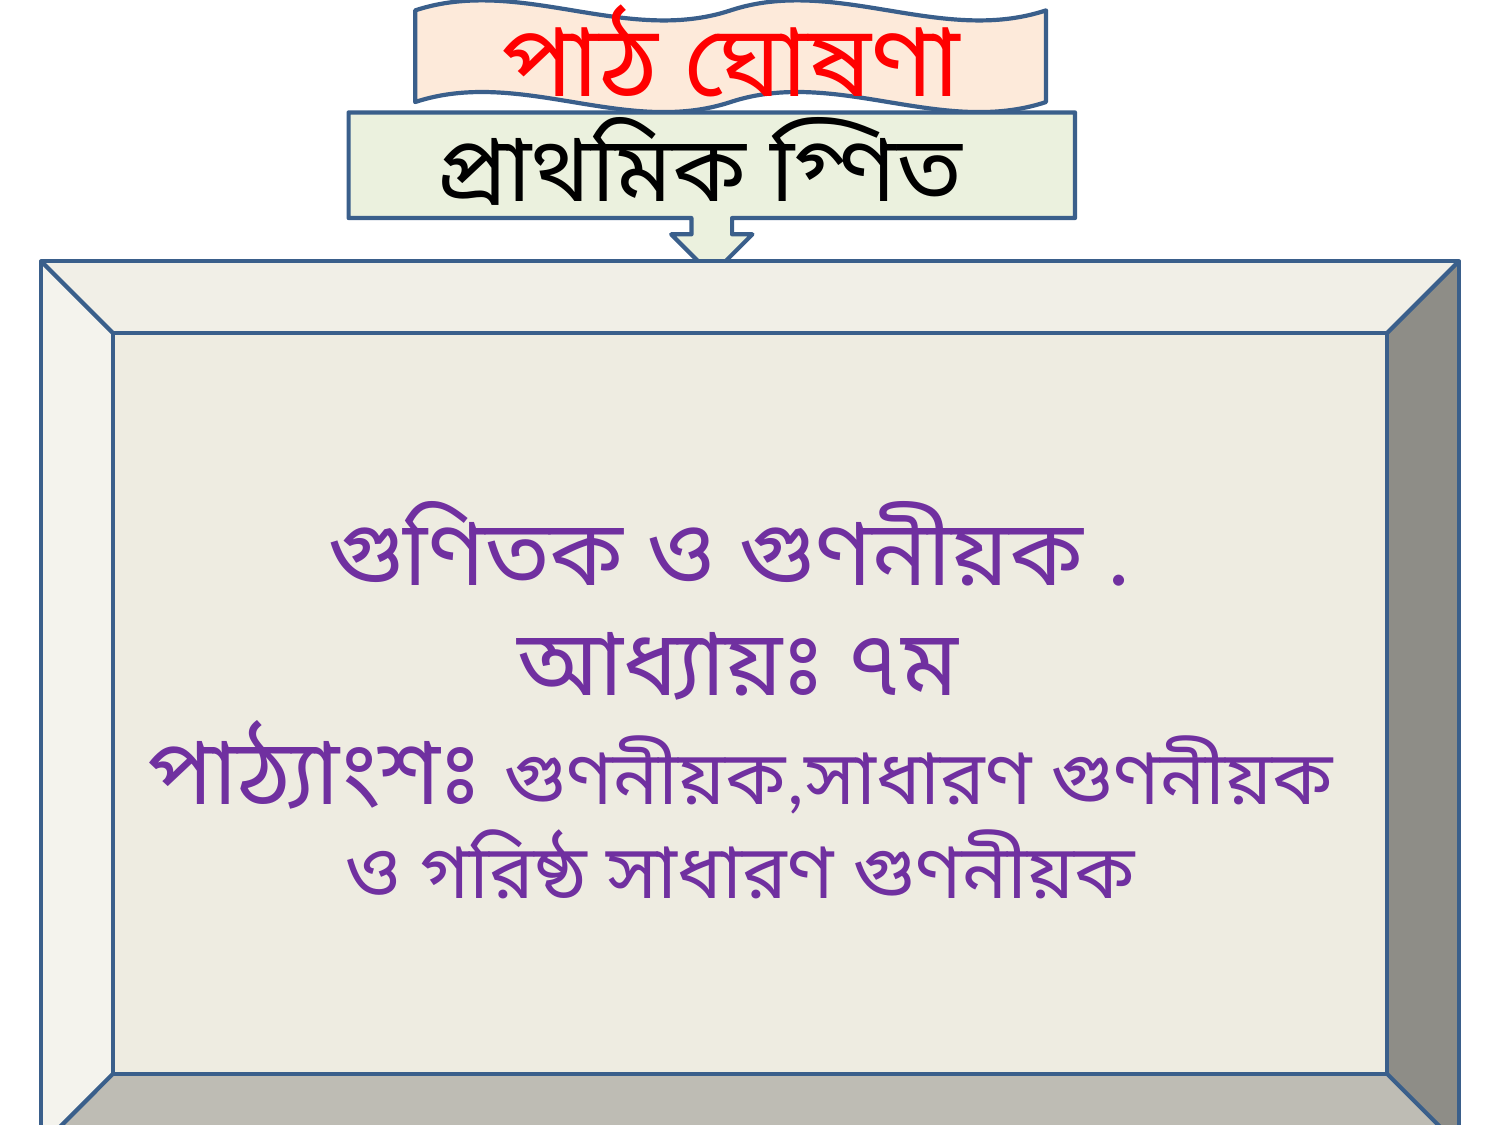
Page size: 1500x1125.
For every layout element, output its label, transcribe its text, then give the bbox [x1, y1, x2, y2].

picture [730, 489, 770, 636]
text_box প্রাথমিক গ্ণিত [346, 110, 1078, 259]
text_box গুণিতক ও গুণনীয়ক . আধ্যায়ঃ ৭ম পাঠ্যাংশঃ গুণনীয়ক,সাধারণ গুণনীয়ক ও গরিষ্ঠ সাধারণ গুণনীয়ক [39, 259, 1461, 1125]
text_box পাঠ ঘোষণা [413, 0, 1049, 110]
